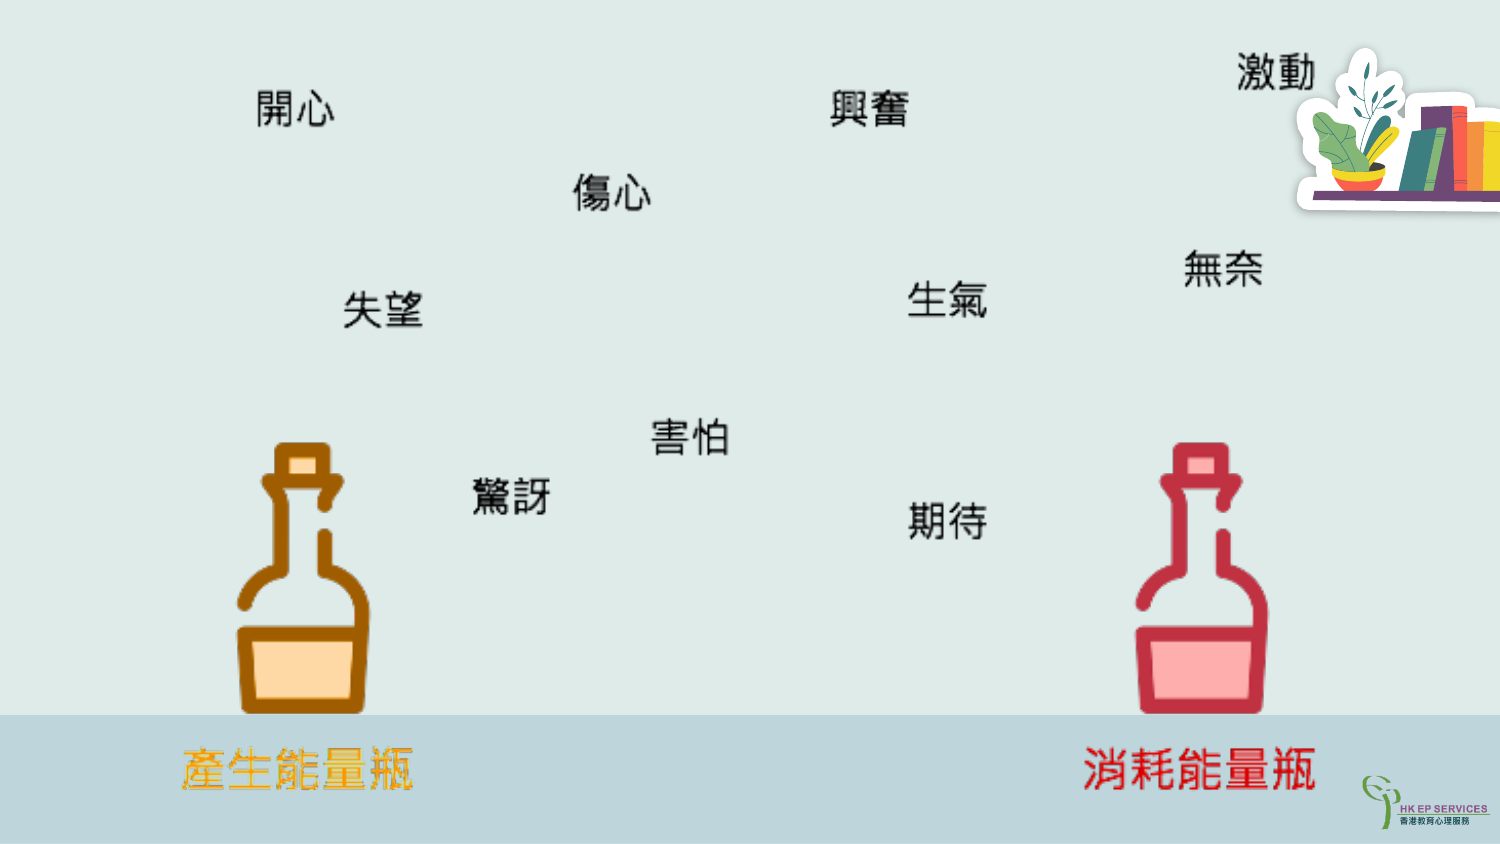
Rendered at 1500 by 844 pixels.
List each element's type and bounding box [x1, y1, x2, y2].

picture [1360, 771, 1490, 830]
picture [149, 37, 1350, 828]
